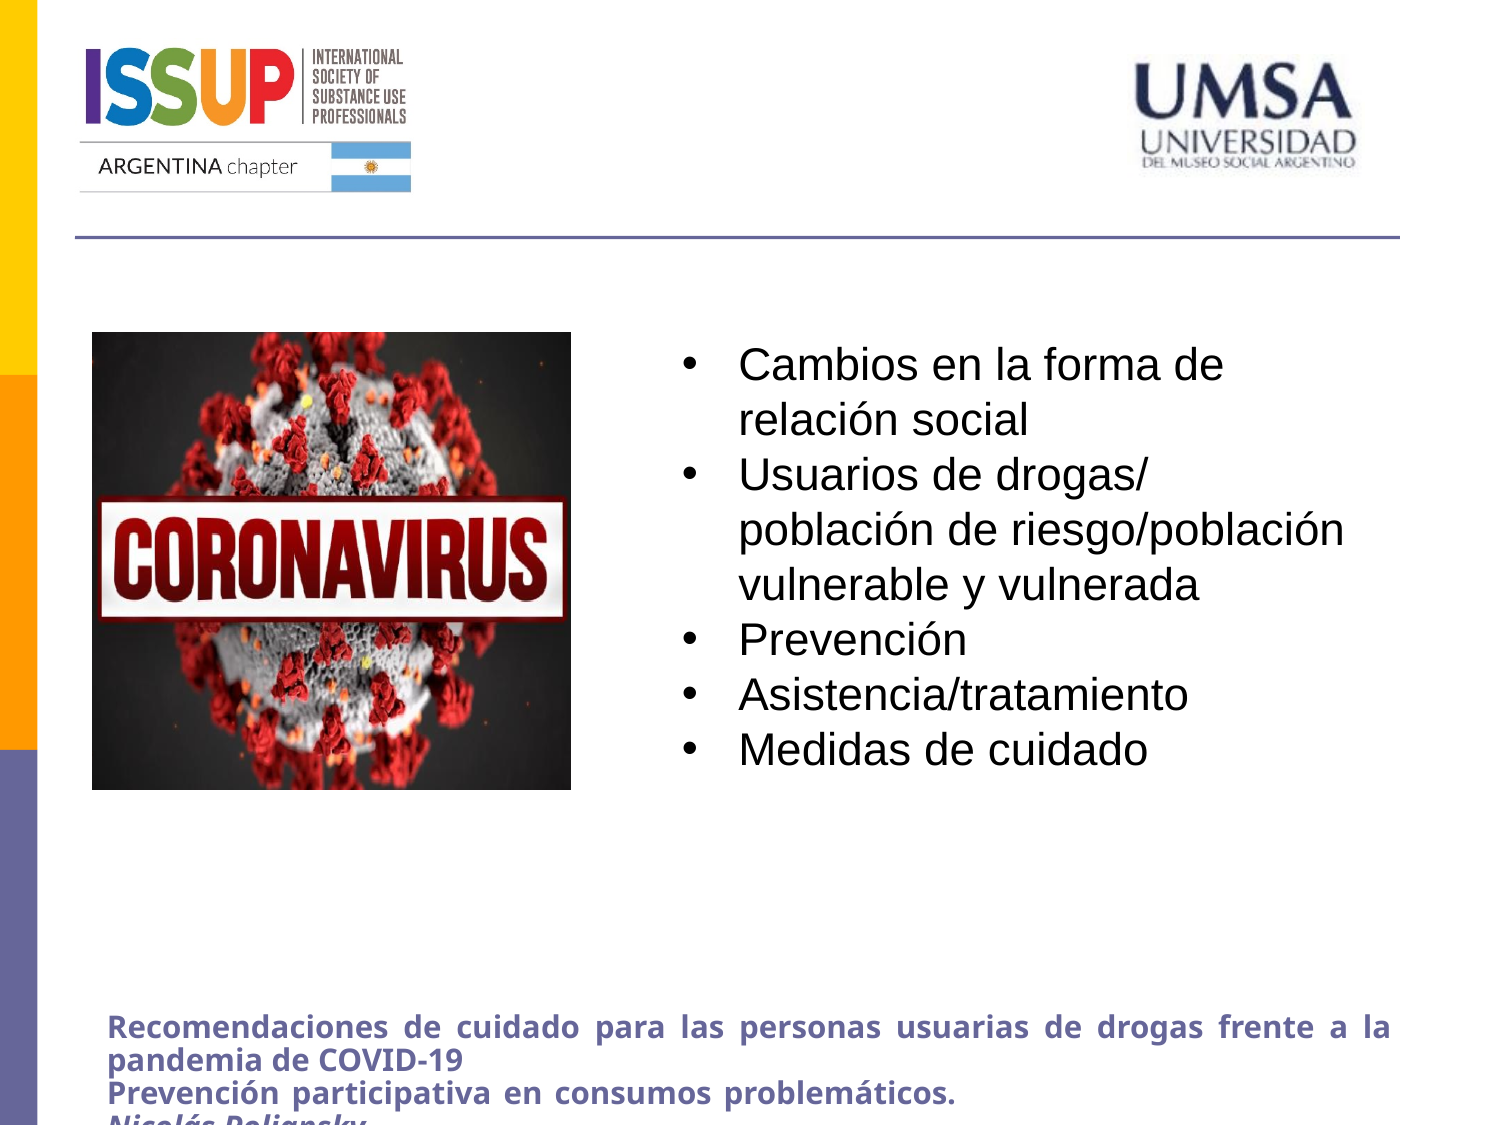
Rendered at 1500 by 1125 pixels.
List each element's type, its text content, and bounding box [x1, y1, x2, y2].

text_box Recomendaciones de cuidado para las personas usuarias de drogas frente a la pandemia de COVID-19 Prevención participativa en consumos problemáticos. Nicolás Poliansky [92, 1003, 1408, 1125]
picture [91, 331, 572, 794]
picture [74, 38, 416, 201]
text_box Cambios en la forma de relación social Usuarios de drogas/ población de riesgo/población vulnerable y vulnerada Prevención Asistencia/tratamiento Medidas de cuidado [667, 327, 1365, 783]
picture [1127, 54, 1365, 186]
